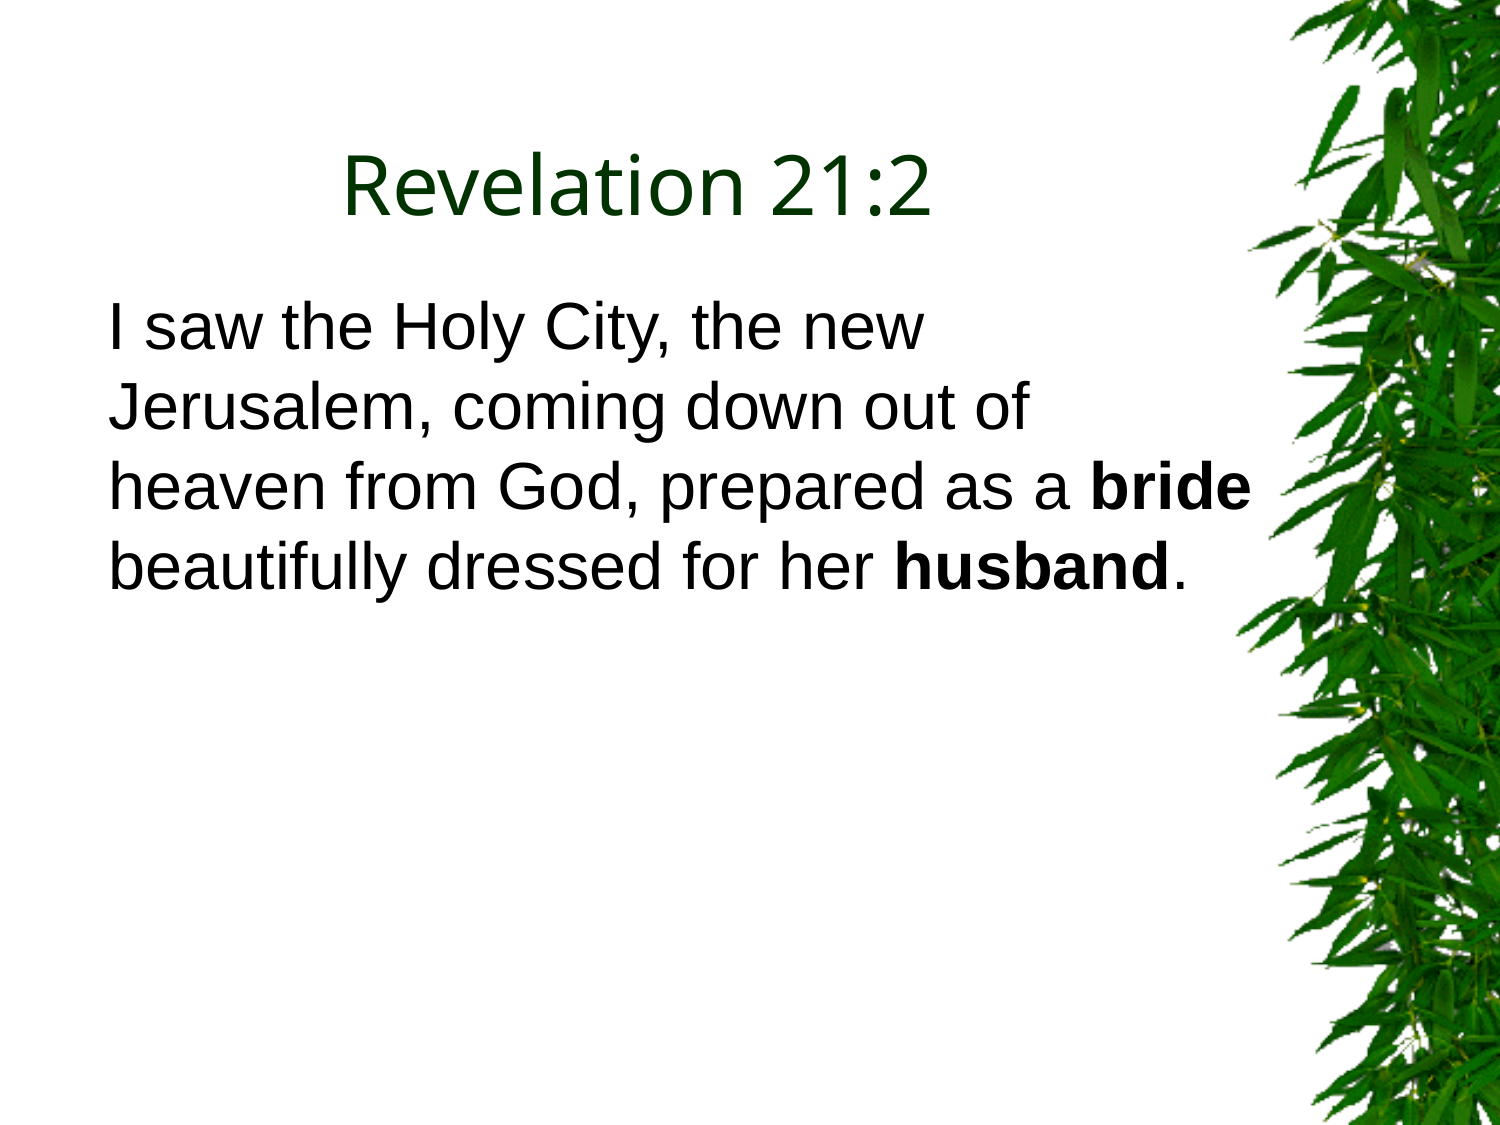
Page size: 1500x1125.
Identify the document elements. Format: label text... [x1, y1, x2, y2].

title Revelation 21:2 [24, 124, 1251, 241]
list I saw the Holy City, the new Jerusalem, coming down out of heaven from God, prepared as a bride beautifully dressed for her husband. [37, 274, 1276, 951]
picture [1206, 0, 1500, 1125]
